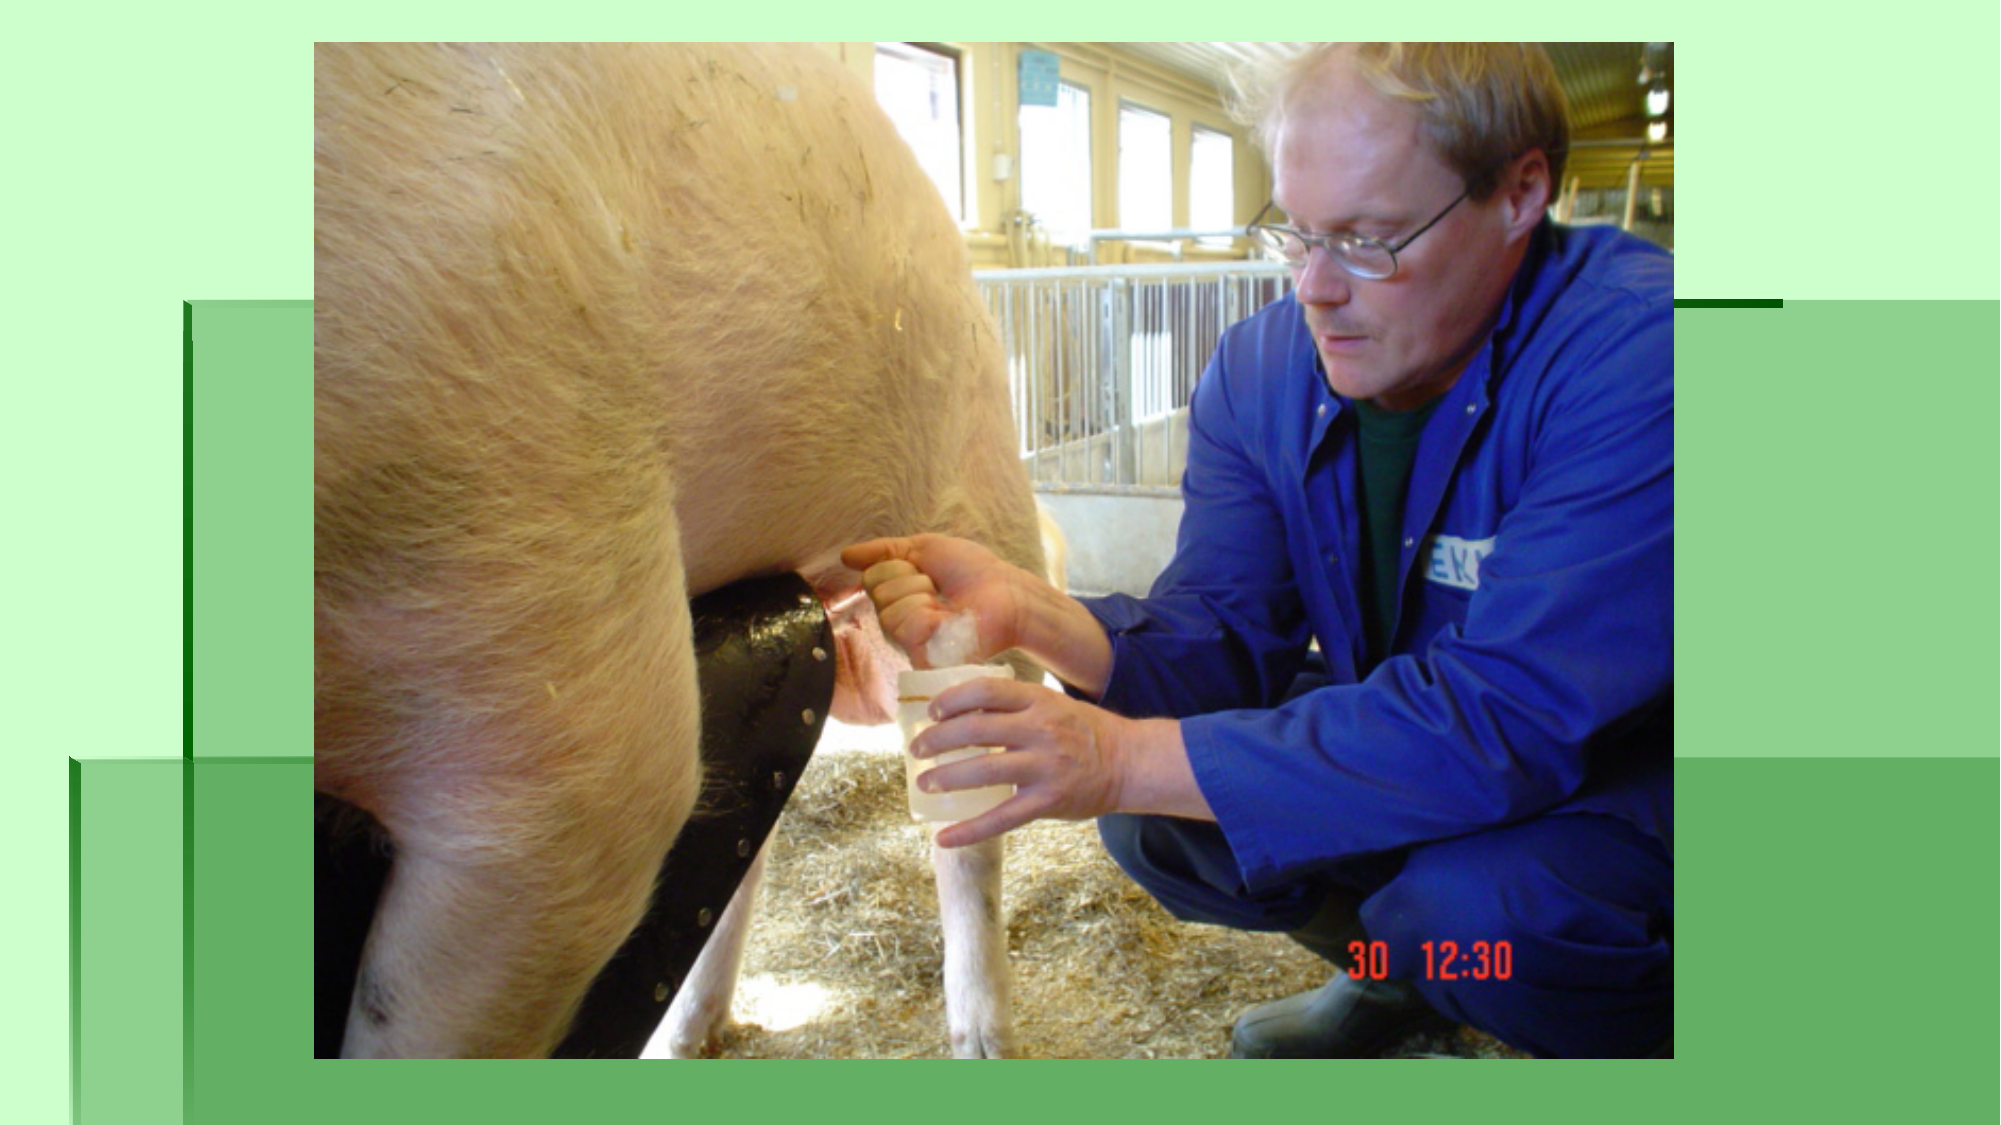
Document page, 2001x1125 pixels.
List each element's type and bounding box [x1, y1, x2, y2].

picture [314, 42, 1674, 1059]
